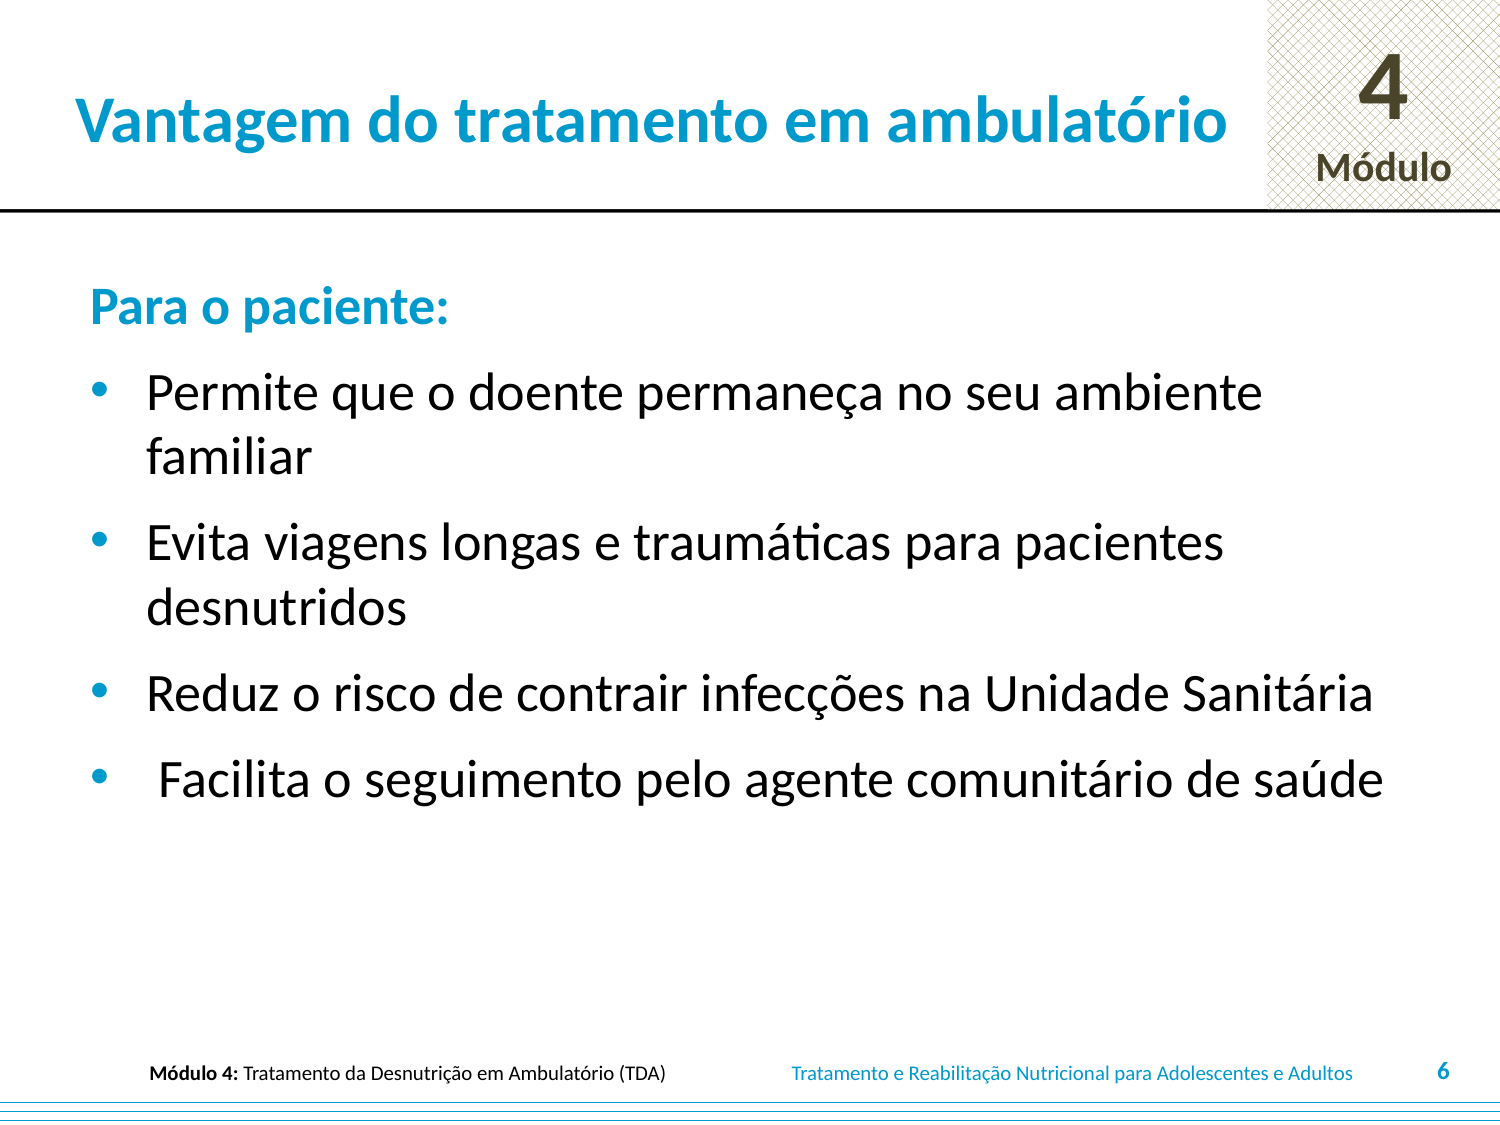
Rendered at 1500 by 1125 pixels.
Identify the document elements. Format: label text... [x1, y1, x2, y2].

list Para o paciente: Permite que o doente permaneça no seu ambiente familiar Evita viagens longas e traumáticas para pacientes desnutridos Reduz o risco de contrair infecções na Unidade Sanitária Facilita o seguimento pelo agente comunitário de saúde [74, 262, 1426, 1006]
title Vantagem do tratamento em ambulatório [0, 0, 1288, 233]
slide_number 6 [1389, 1050, 1465, 1088]
